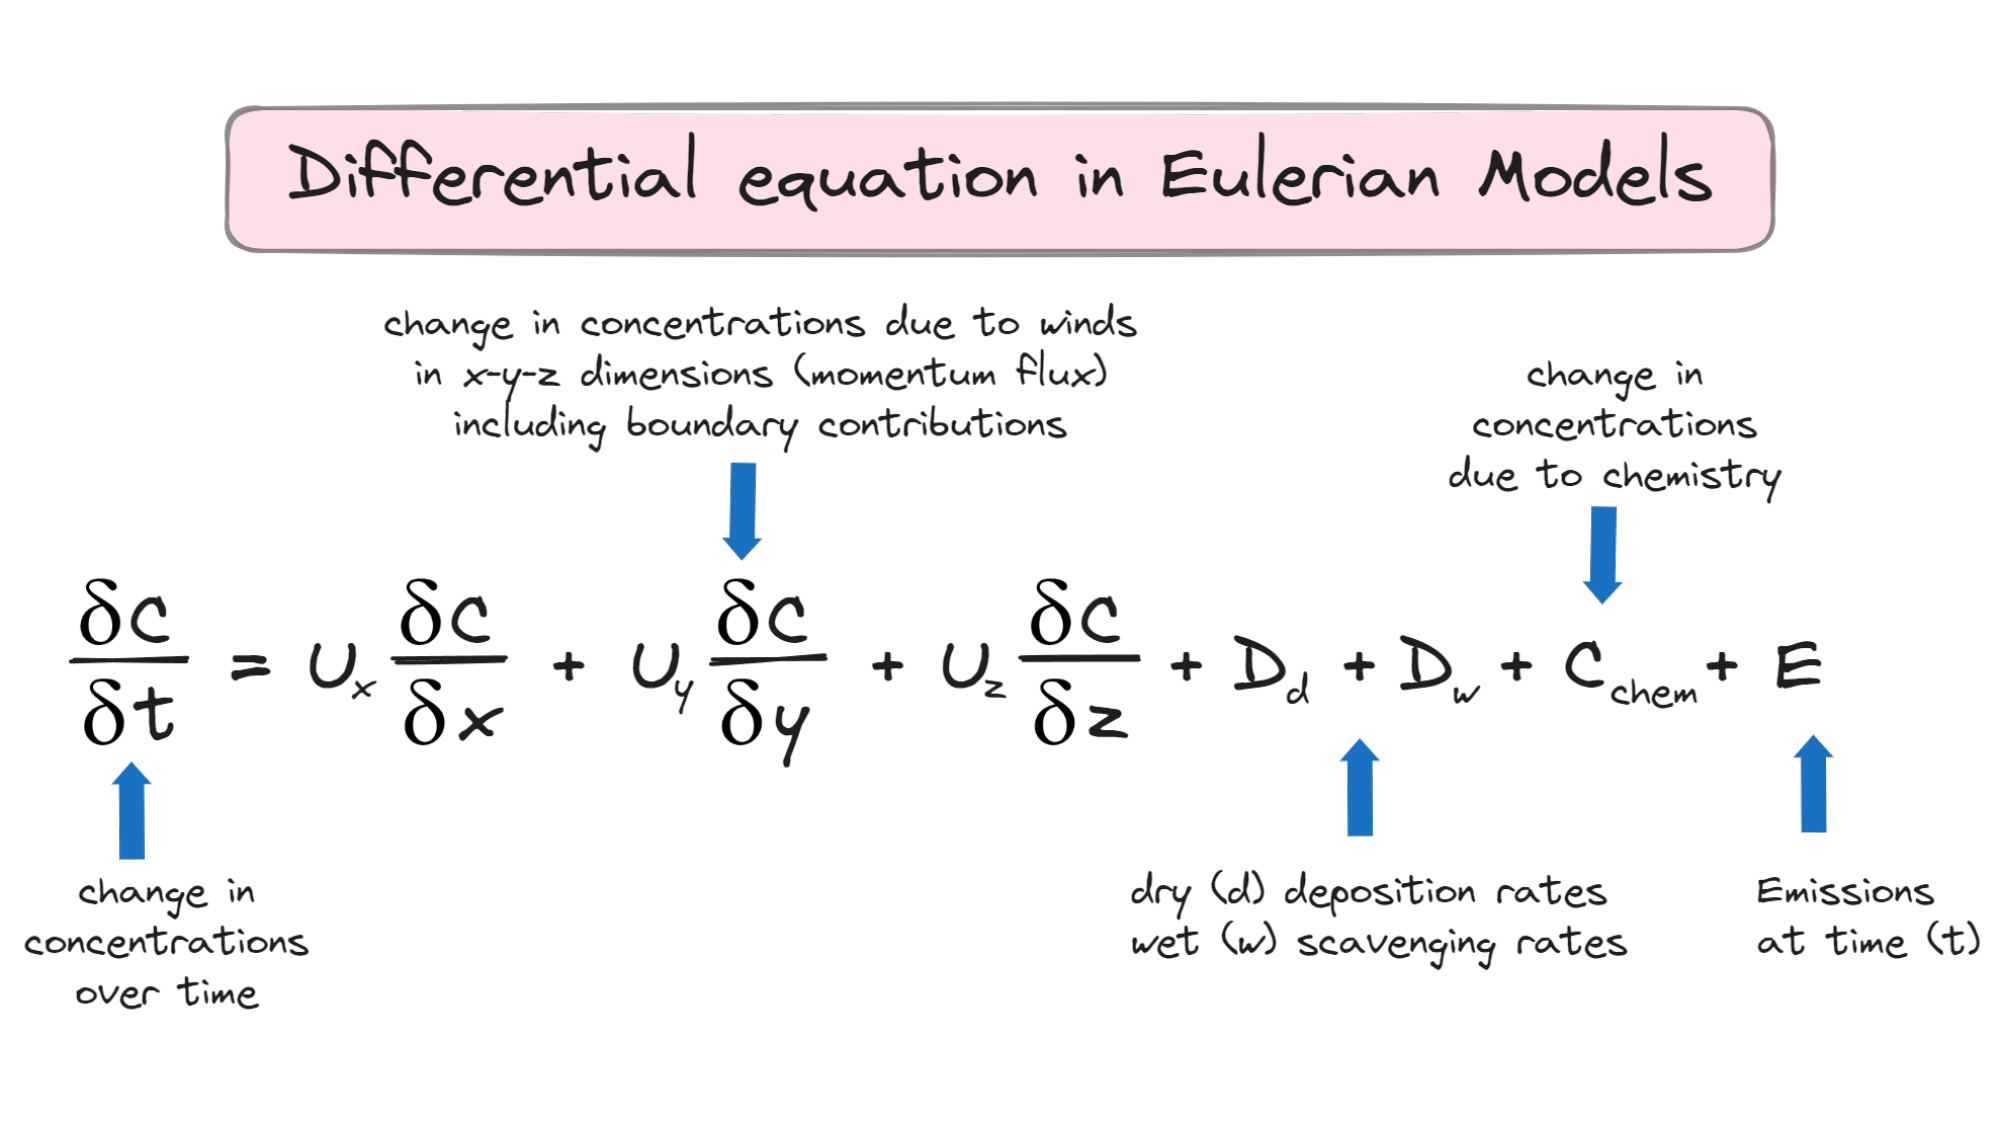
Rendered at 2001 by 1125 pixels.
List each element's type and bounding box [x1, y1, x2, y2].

picture [0, 88, 2000, 1037]
